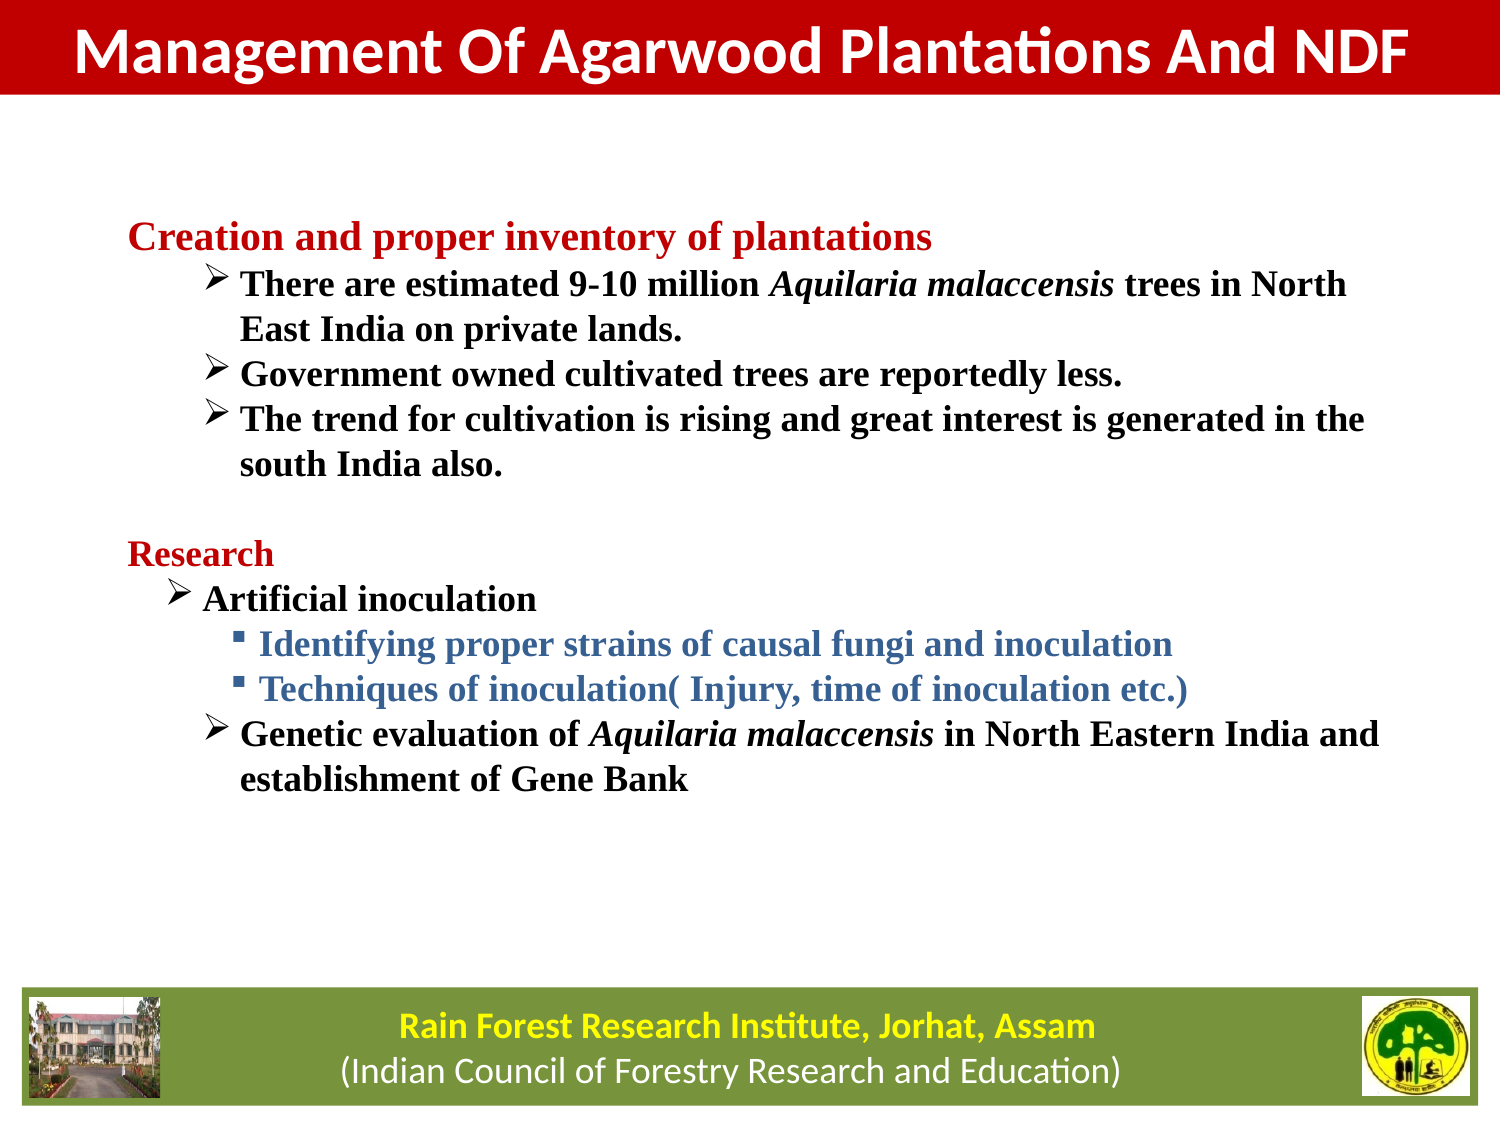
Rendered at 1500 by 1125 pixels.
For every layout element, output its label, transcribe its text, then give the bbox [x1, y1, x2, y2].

text_box Management Of Agarwood Plantations And NDF [0, 0, 1500, 95]
picture [1362, 996, 1470, 1097]
picture [28, 996, 161, 1098]
text_box [20, 985, 1480, 1108]
text_box Rain Forest Research Institute, Jorhat, Assam (Indian Council of Forestry Research and Education) [324, 993, 1163, 1099]
text_box Creation and proper inventory of plantations There are estimated 9-10 million Aquilaria malaccensis trees in North East India on private lands. Government owned cultivated trees are reportedly less. The trend for cultivation is rising and great interest is generated in the south India also. Research Artificial inoculation Identifying proper strains of causal fungi and inoculation Techniques of inoculation( Injury, time of inoculation etc.) Genetic evaluation of Aquilaria malaccensis in North Eastern India and establishment of Gene Bank [112, 201, 1438, 807]
